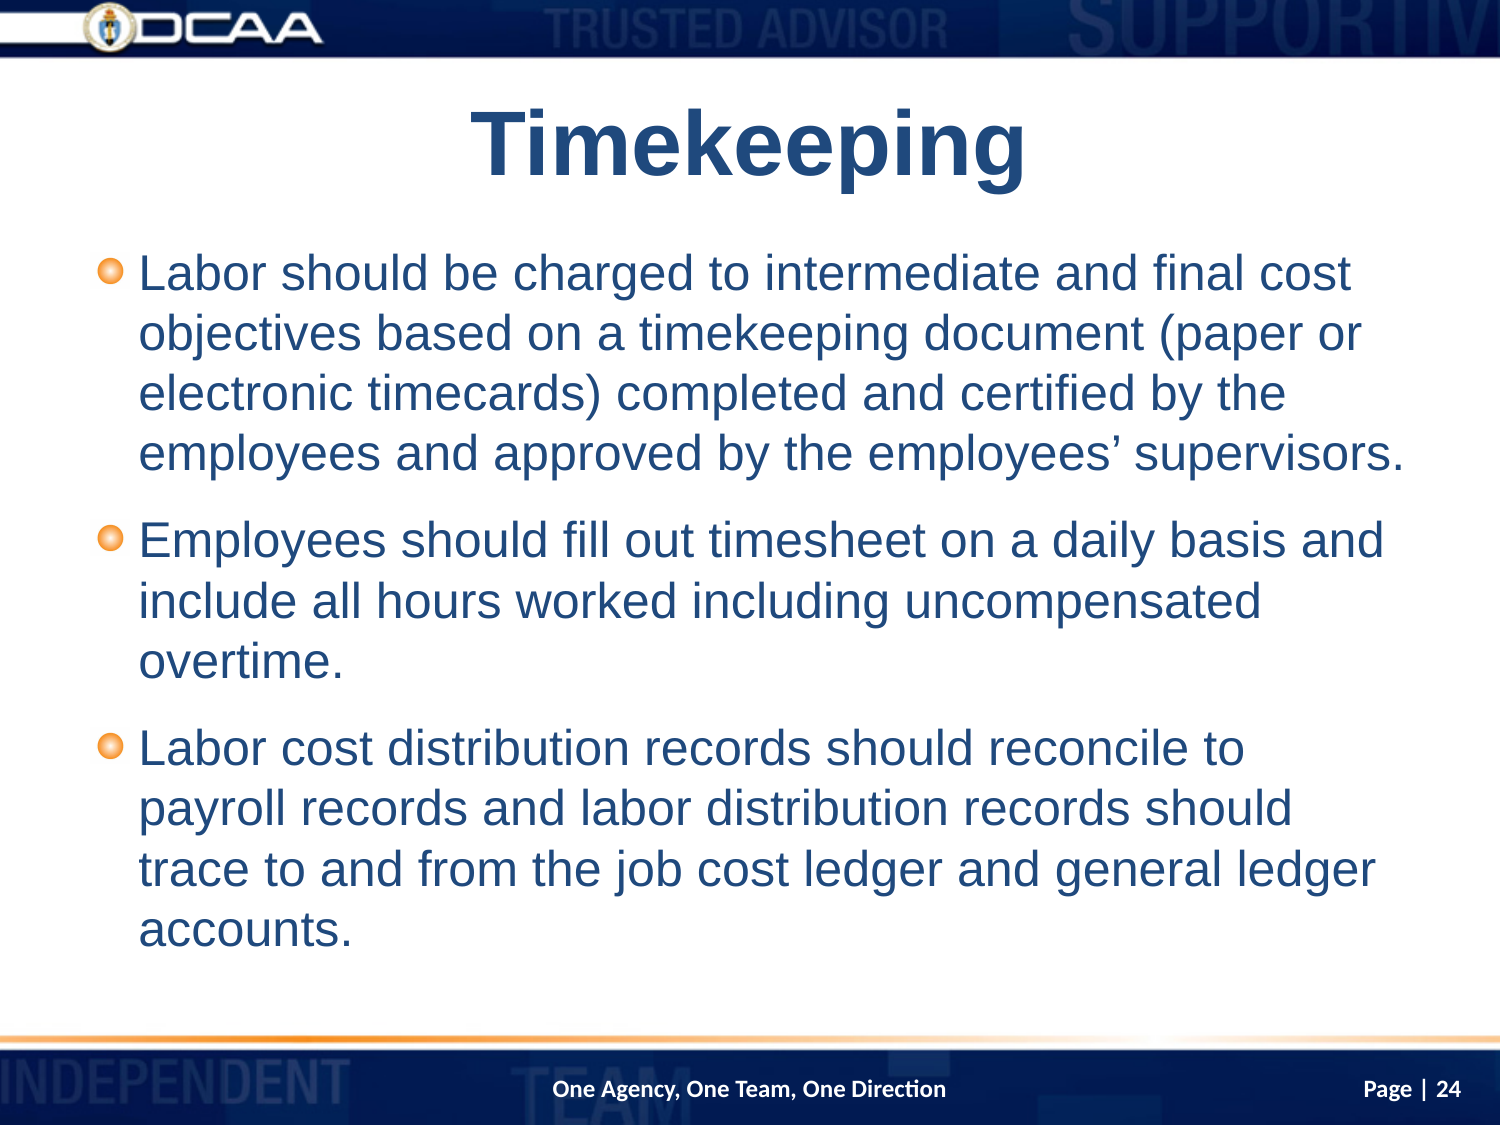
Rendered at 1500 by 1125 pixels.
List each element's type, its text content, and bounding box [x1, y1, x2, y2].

picture [0, 0, 1500, 1125]
list Labor should be charged to intermediate and final cost objectives based on a timekeeping document (paper or electronic timecards) completed and certified by the employees and approved by the employees’ supervisors. Employees should fill out timesheet on a daily basis and include all hours worked including uncompensated overtime. Labor cost distribution records should reconcile to payroll records and labor distribution records should trace to and from the job cost ledger and general ledger accounts. [75, 232, 1425, 1029]
slide_number Page | 24 [1234, 1065, 1477, 1111]
title Timekeeping [75, 45, 1425, 232]
